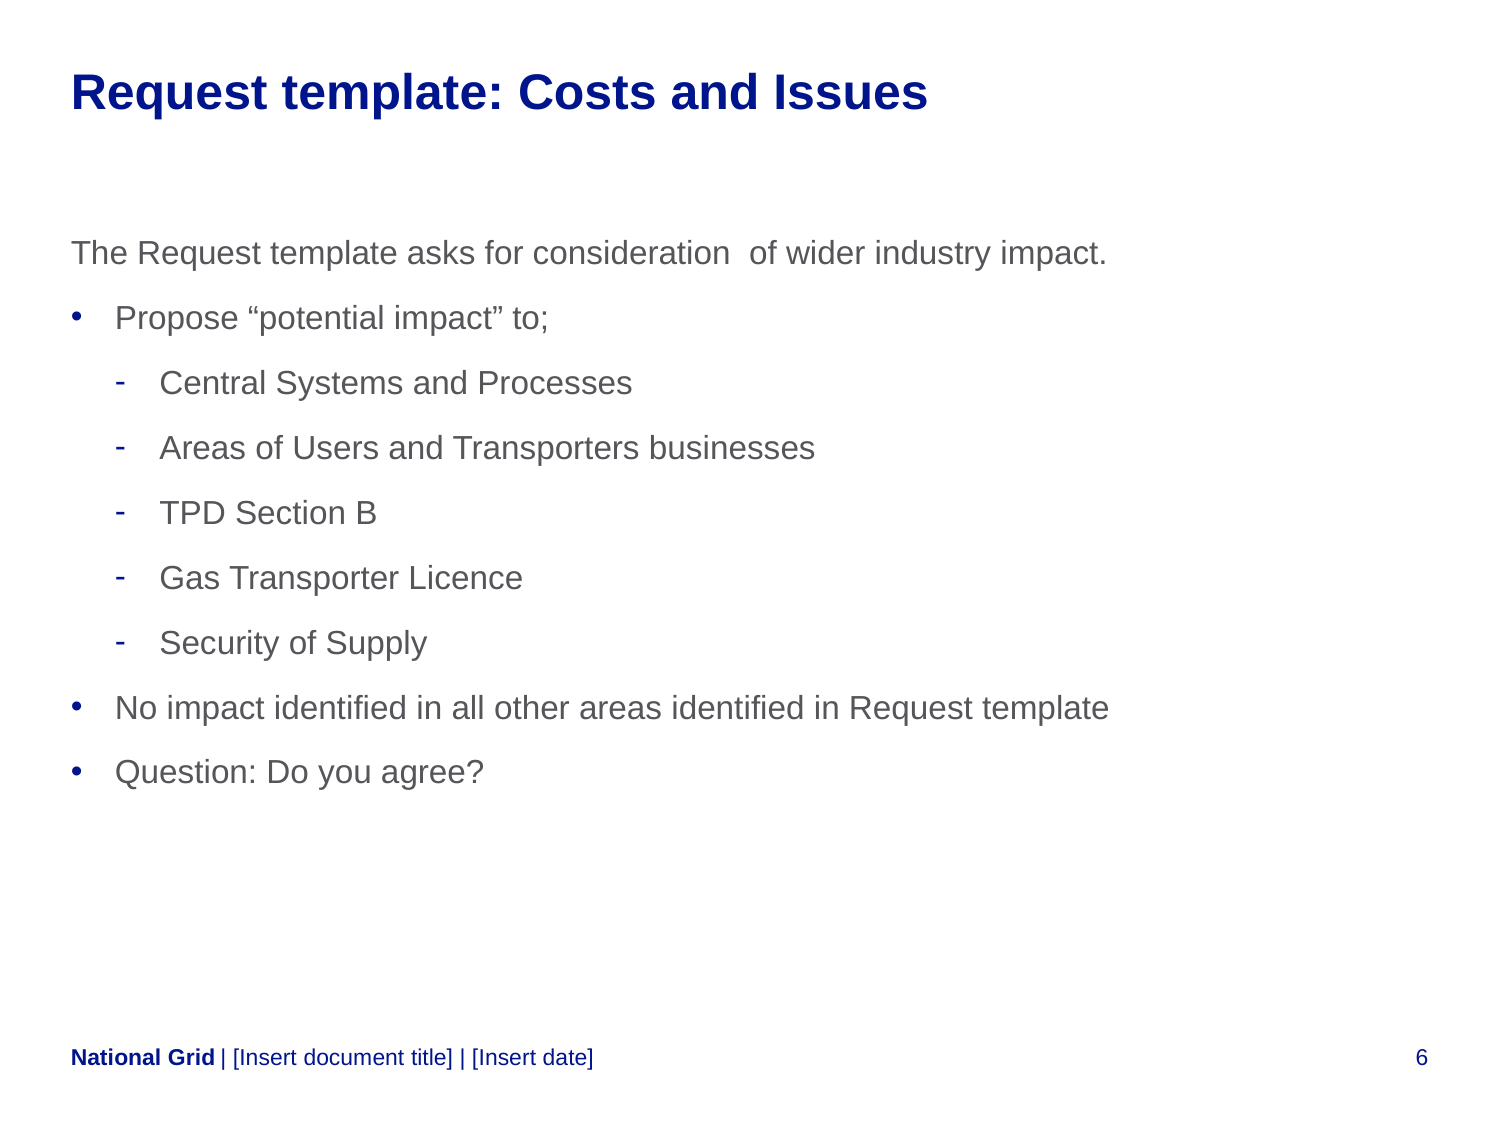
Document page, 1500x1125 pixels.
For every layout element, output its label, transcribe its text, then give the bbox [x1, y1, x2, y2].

list The Request template asks for consideration of wider industry impact. Propose “potential impact” to; Central Systems and Processes Areas of Users and Transporters businesses TPD Section B Gas Transporter Licence Security of Supply No impact identified in all other areas identified in Request template Question: Do you agree? [70, 231, 1400, 863]
title Request template: Costs and Issues [70, 59, 1430, 120]
footer | [Insert document title] | [Insert date] [220, 1042, 1295, 1070]
